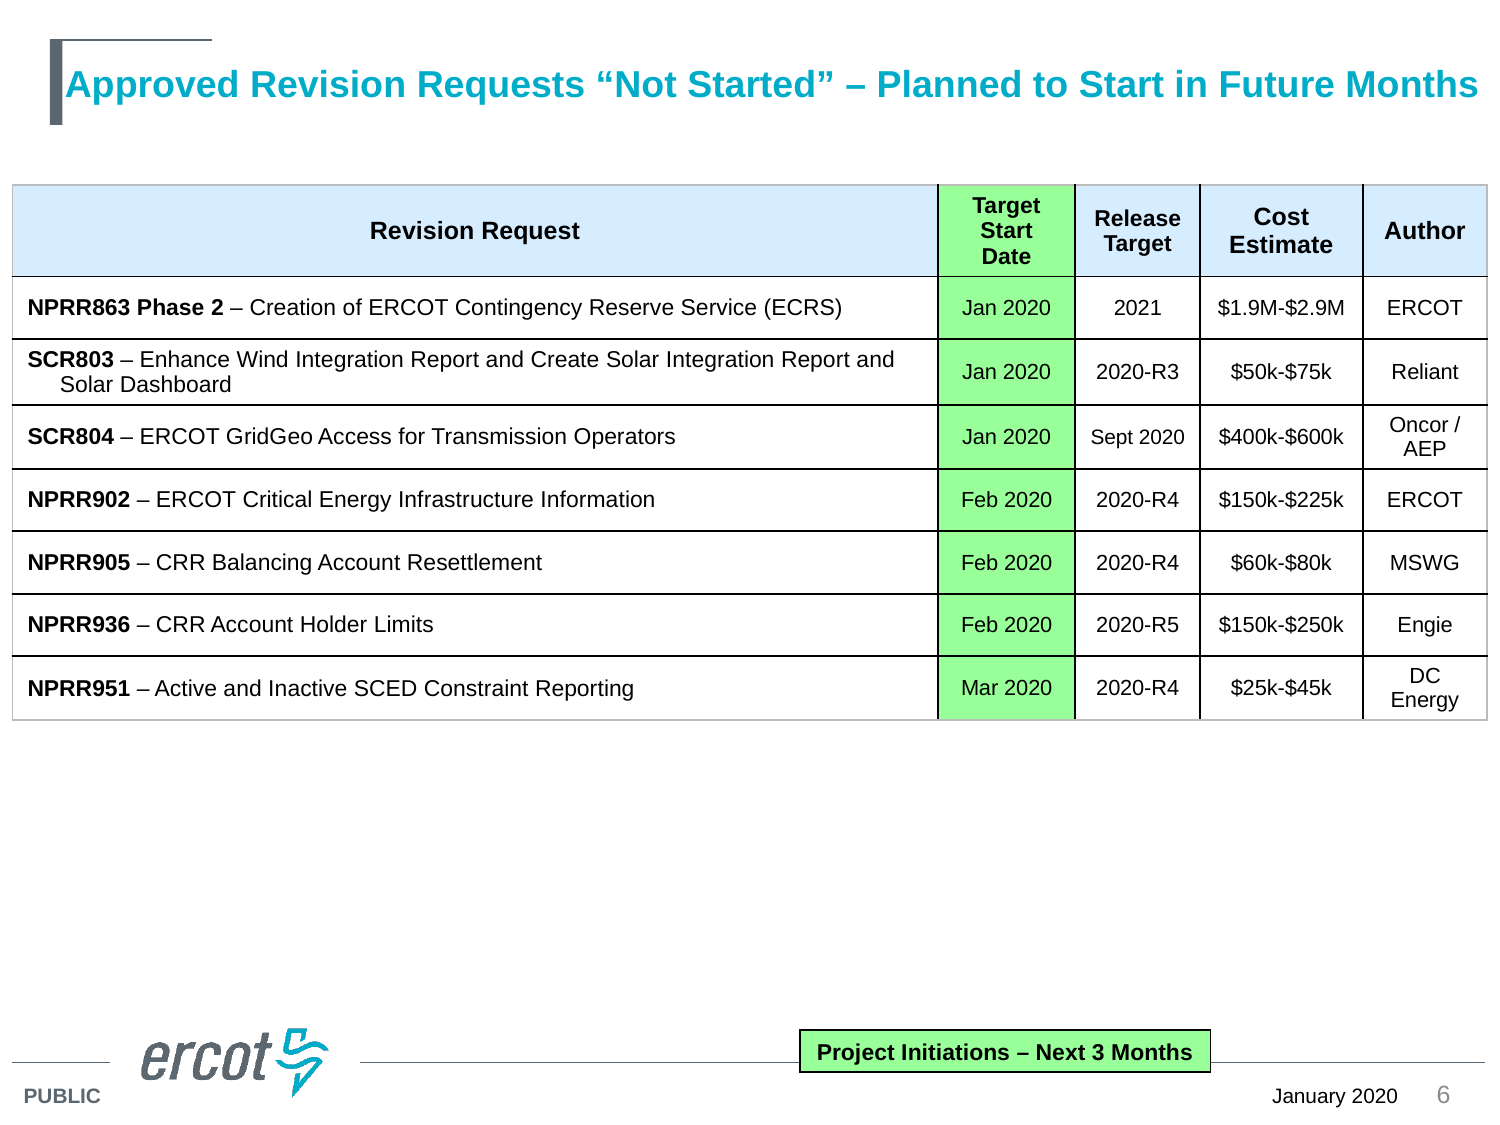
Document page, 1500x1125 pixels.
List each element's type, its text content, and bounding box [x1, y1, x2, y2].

table_header Author [1364, 186, 1486, 276]
table_cell SCR803 – Enhance Wind Integration Report and Create Solar Integration Report and Solar Dashboard [13, 340, 937, 404]
table_cell 2021 [1076, 277, 1199, 338]
table_cell Jan 2020 [939, 406, 1074, 468]
table_cell $60k-$80k [1201, 532, 1362, 593]
table_cell NPRR951 – Active and Inactive SCED Constraint Reporting [13, 657, 937, 719]
table_cell 2020-R4 [1076, 470, 1199, 530]
table_cell Reliant [1364, 340, 1486, 404]
table_cell Oncor / AEP [1364, 406, 1486, 468]
table_cell $400k-$600k [1201, 406, 1362, 468]
table_cell $50k-$75k [1201, 340, 1362, 404]
title Approved Revision Requests “Not Started” – Planned to Start in Future Months [50, 52, 1500, 125]
table_cell ERCOT [1364, 470, 1486, 530]
table_header Release Target [1076, 186, 1199, 276]
table_cell NPRR905 – CRR Balancing Account Resettlement [13, 532, 937, 593]
table_cell Feb 2020 [939, 532, 1074, 593]
table_header Cost Estimate [1201, 186, 1362, 276]
table_cell Engie [1364, 595, 1486, 655]
table_cell Sept 2020 [1076, 406, 1199, 468]
table_cell DC Energy [1364, 657, 1486, 719]
table_cell 2020-R5 [1076, 595, 1199, 655]
table_cell $150k-$250k [1201, 595, 1362, 655]
table_cell MSWG [1364, 532, 1486, 593]
table_cell $25k-$45k [1201, 657, 1362, 719]
table_cell 2020-R4 [1076, 532, 1199, 593]
table_cell Mar 2020 [939, 657, 1074, 719]
text_box Project Initiations – Next 3 Months [800, 1029, 1211, 1073]
table_cell Feb 2020 [939, 595, 1074, 655]
table_cell $1.9M-$2.9M [1201, 277, 1362, 338]
table_cell Jan 2020 [939, 277, 1074, 338]
table_cell NPRR936 – CRR Account Holder Limits [13, 595, 937, 655]
table_header Target Start Date [939, 186, 1074, 276]
table_cell NPRR863 Phase 2 – Creation of ERCOT Contingency Reserve Service (ECRS) [13, 277, 937, 338]
table_cell SCR804 – ERCOT GridGeo Access for Transmission Operators [13, 406, 937, 468]
slide_number 6 [1412, 1076, 1475, 1112]
table_header Revision Request [13, 186, 937, 276]
table_cell Jan 2020 [939, 340, 1074, 404]
table_cell NPRR902 – ERCOT Critical Energy Infrastructure Information [13, 470, 937, 530]
table_cell 2020-R4 [1076, 657, 1199, 719]
table_cell ERCOT [1364, 277, 1486, 338]
table_cell 2020-R3 [1076, 340, 1199, 404]
table_cell $150k-$225k [1201, 470, 1362, 530]
picture [137, 1024, 332, 1100]
table_cell Feb 2020 [939, 470, 1074, 530]
